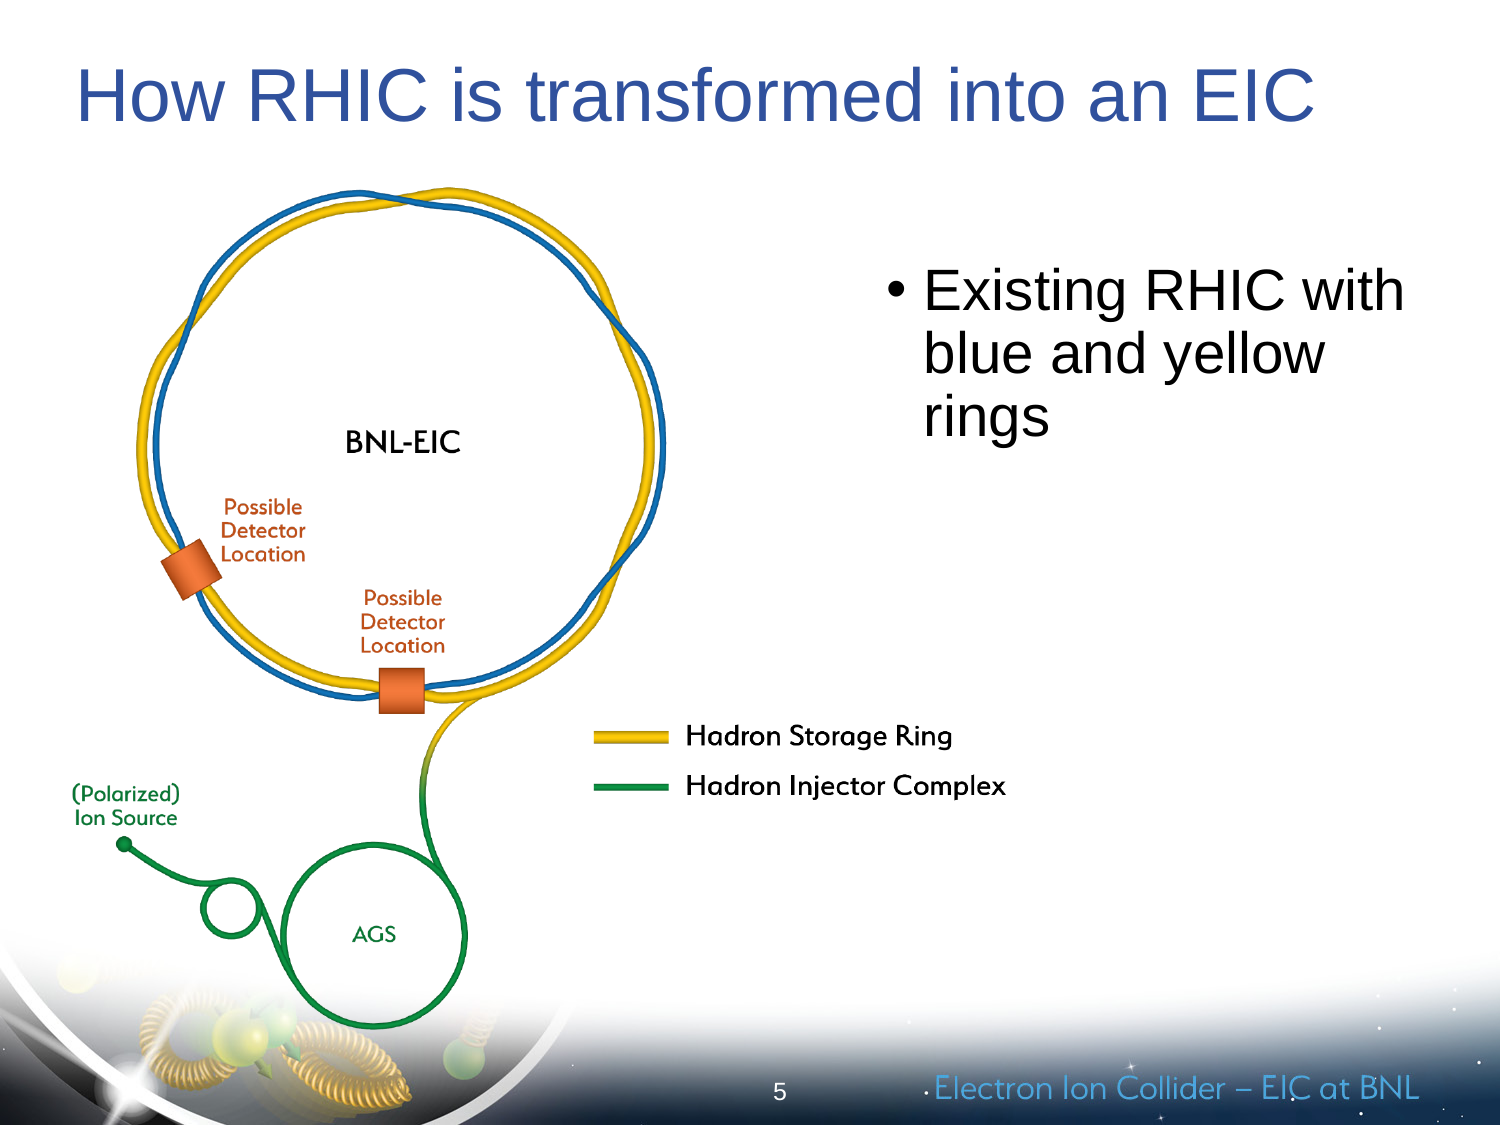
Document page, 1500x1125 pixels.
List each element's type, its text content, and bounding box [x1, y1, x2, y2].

title How RHIC is transformed into an EIC [60, 48, 1500, 212]
text_box Existing RHIC with blue and yellow rings [871, 252, 1440, 967]
picture [0, 0, 1500, 1125]
